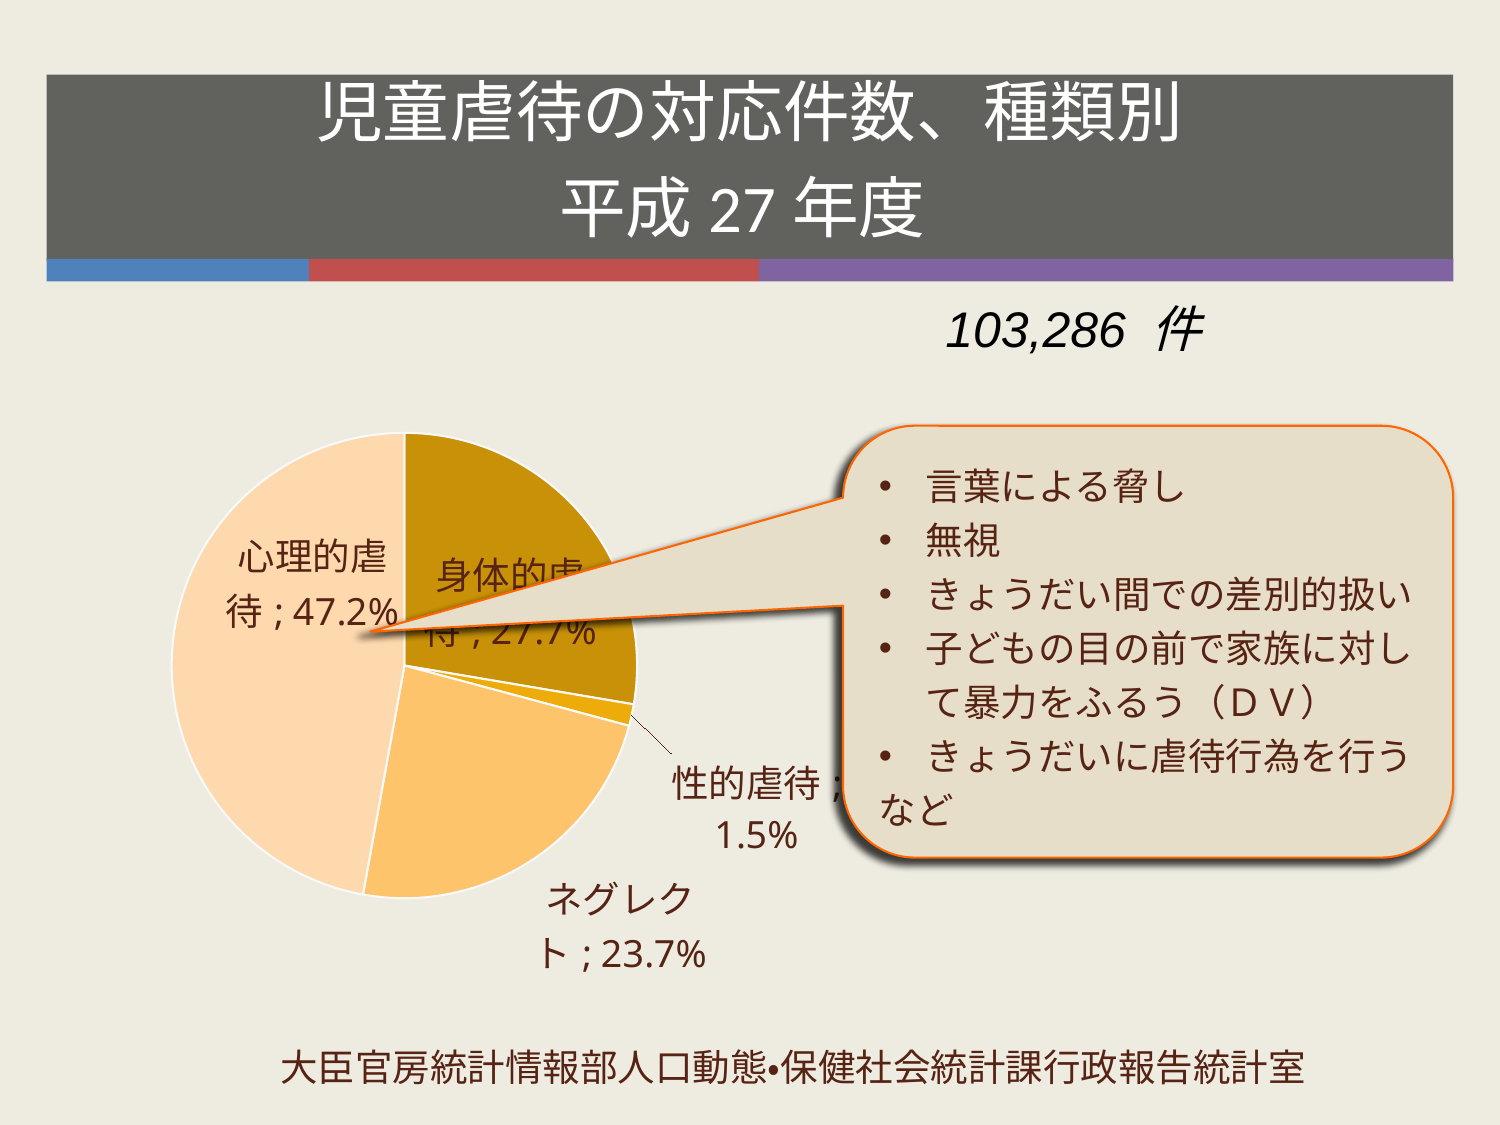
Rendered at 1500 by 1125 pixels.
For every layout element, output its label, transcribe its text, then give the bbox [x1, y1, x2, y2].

text_box 言葉による脅し 無視 きょうだい間での差別的扱い 子どもの目の前で家族に対して暴力をふるう（ＤＶ） きょうだいに虐待行為を行う など [933, 424, 1455, 859]
text_box 大臣官房統計情報部人口動態・保健社会統計課行政報告統計室 [265, 1036, 1459, 1097]
title 児童虐待の対応件数、種類別 平成27年度 [46, 55, 1454, 246]
chart [0, 327, 927, 1037]
text_box 103,286 件 [930, 289, 1217, 365]
